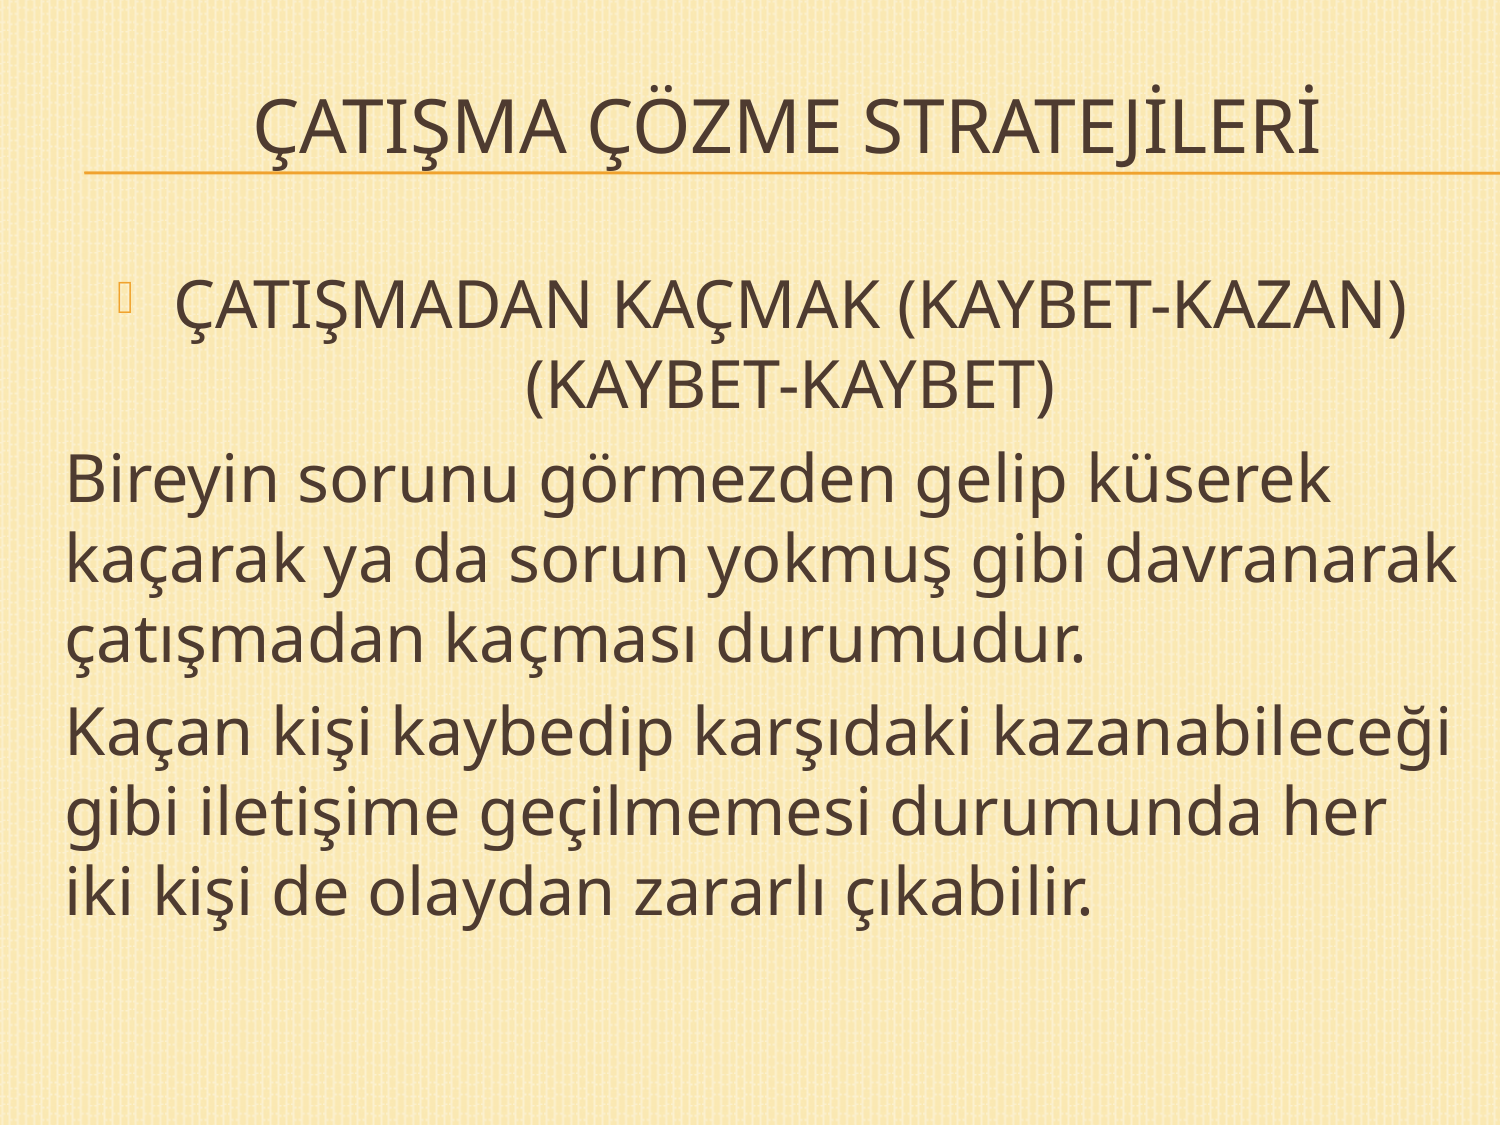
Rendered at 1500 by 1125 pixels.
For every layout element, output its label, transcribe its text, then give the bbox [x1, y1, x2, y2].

title Çatışma çözme stratejİlerİ [75, 54, 1500, 192]
list ÇATIŞMADAN KAÇMAK (KAYBET-KAZAN) (KAYBET-KAYBET) Bireyin sorunu görmezden gelip küserek kaçarak ya da sorun yokmuş gibi davranarak çatışmadan kaçması durumudur. Kaçan kişi kaybedip karşıdaki kazanabileceği gibi iletişime geçilmemesi durumunda her iki kişi de olaydan zararlı çıkabilir. [50, 254, 1475, 998]
